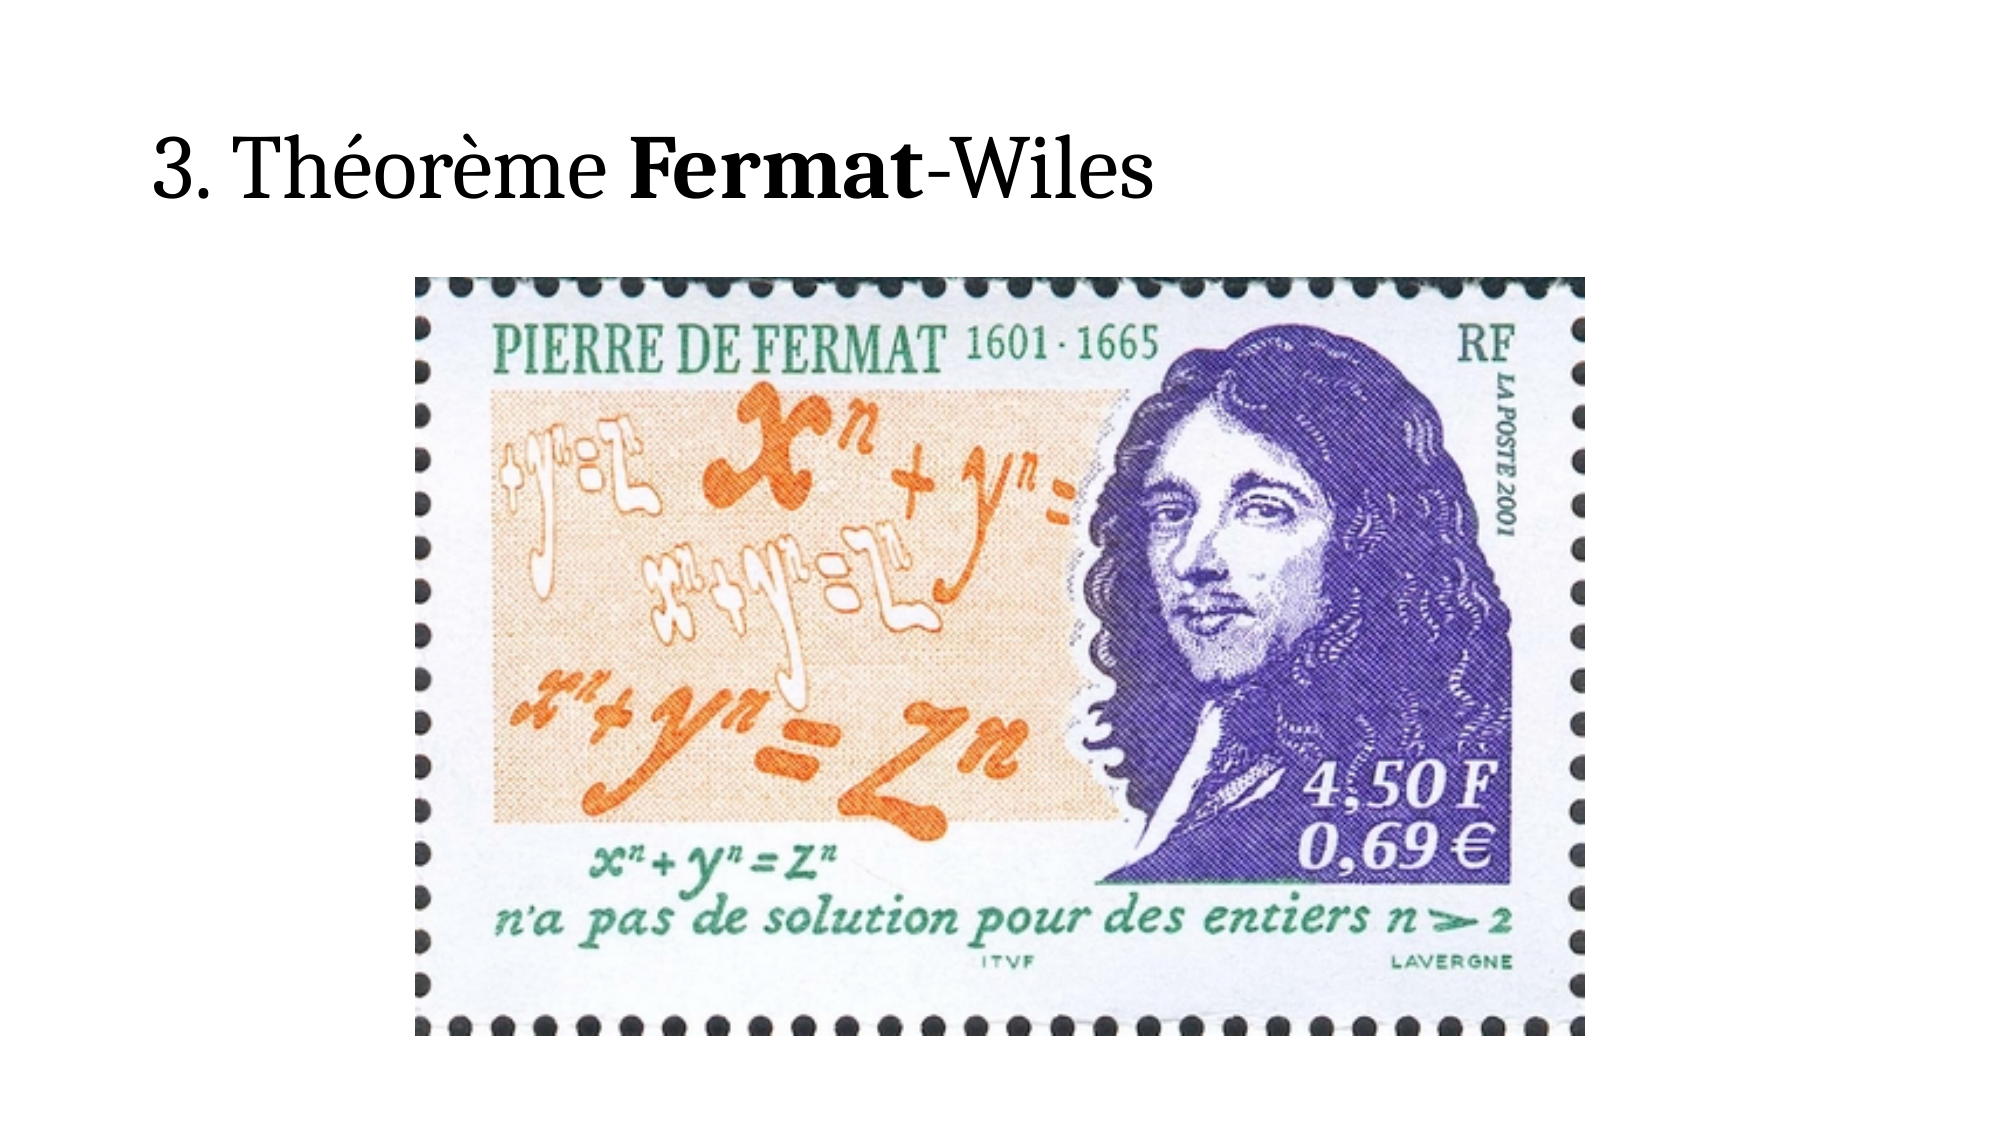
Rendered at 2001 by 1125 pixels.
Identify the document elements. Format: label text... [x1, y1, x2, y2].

picture [415, 277, 1585, 1036]
title 3. Théorème Fermat-Wiles [137, 59, 1863, 278]
